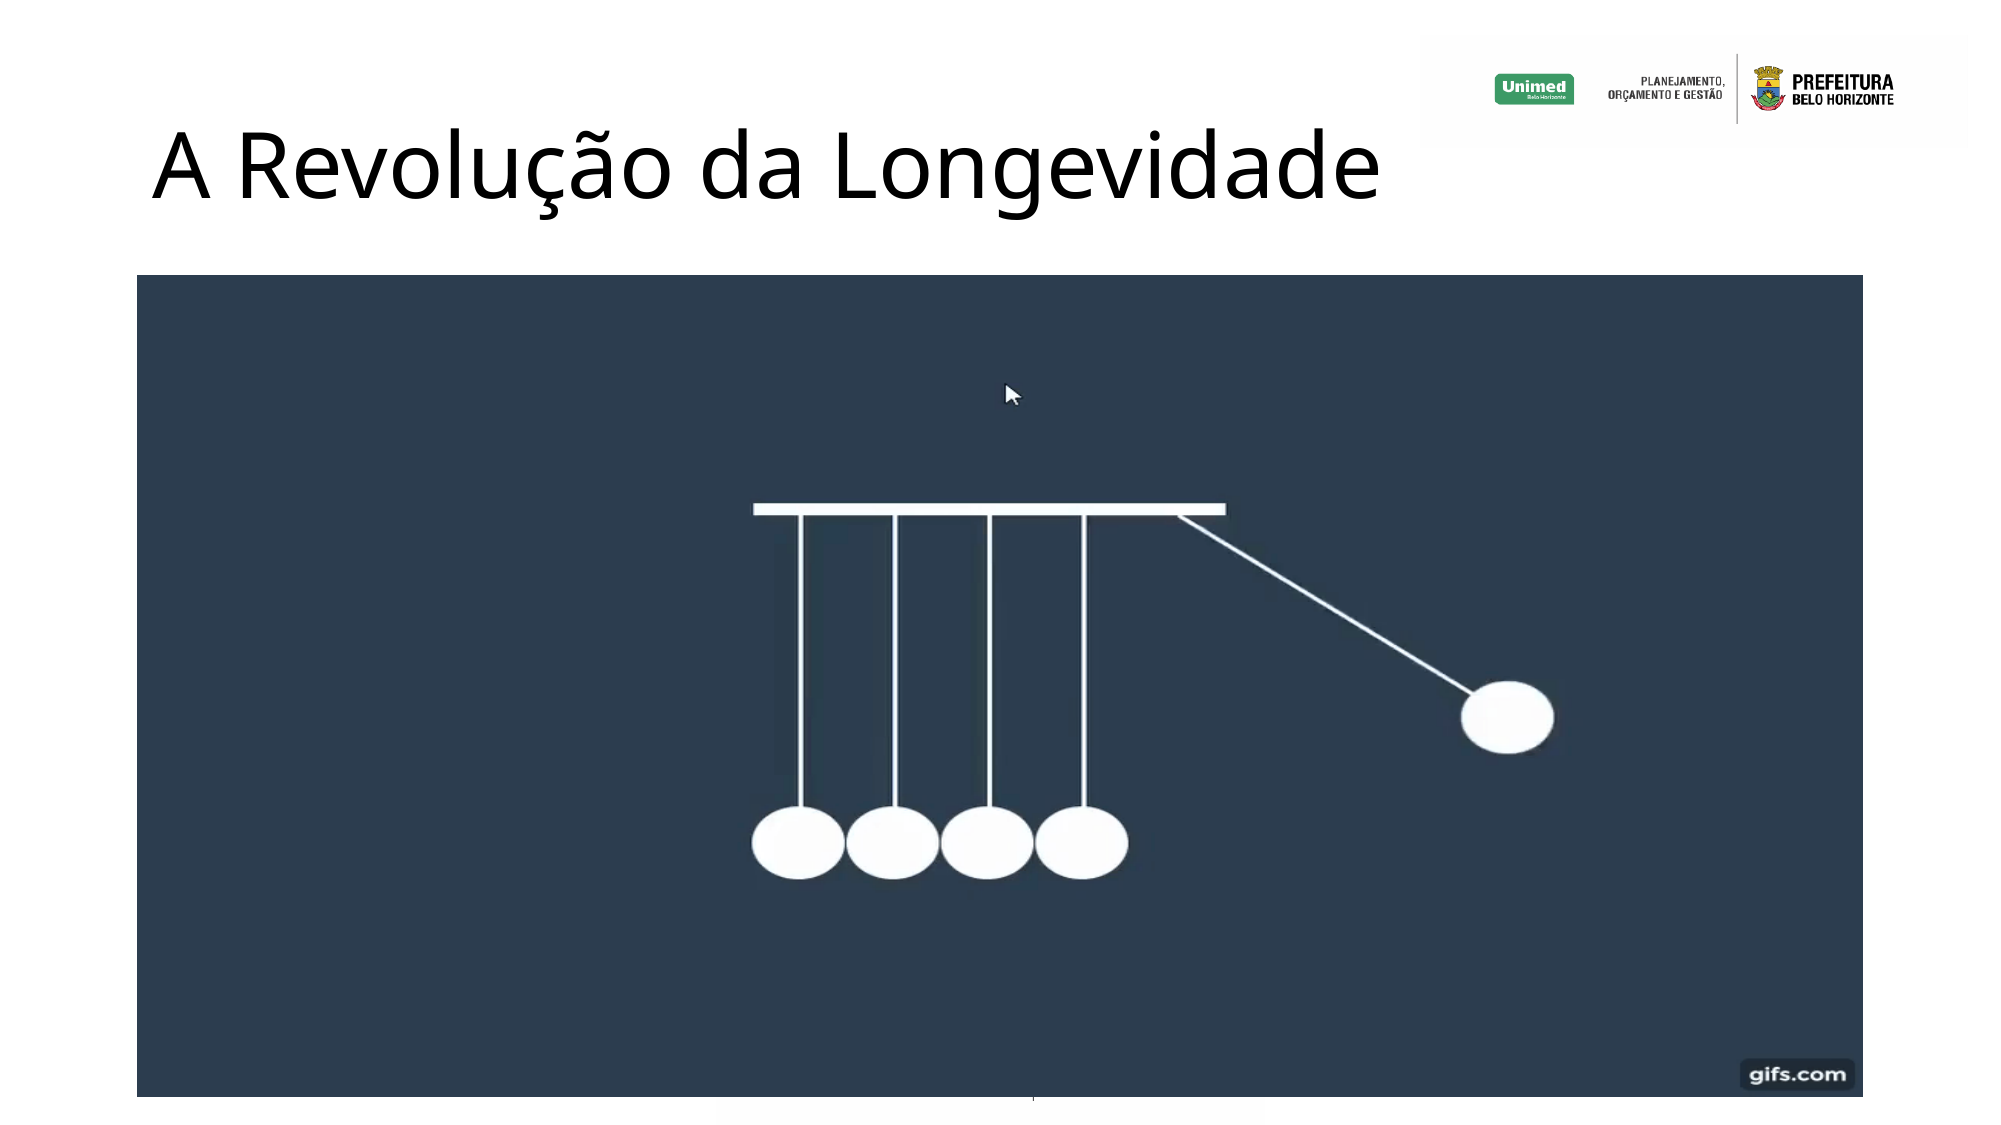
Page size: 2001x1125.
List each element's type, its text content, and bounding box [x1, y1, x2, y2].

picture [1418, 34, 1969, 148]
title A Revolução da Longevidade [137, 59, 1863, 274]
picture [136, 274, 1863, 1125]
